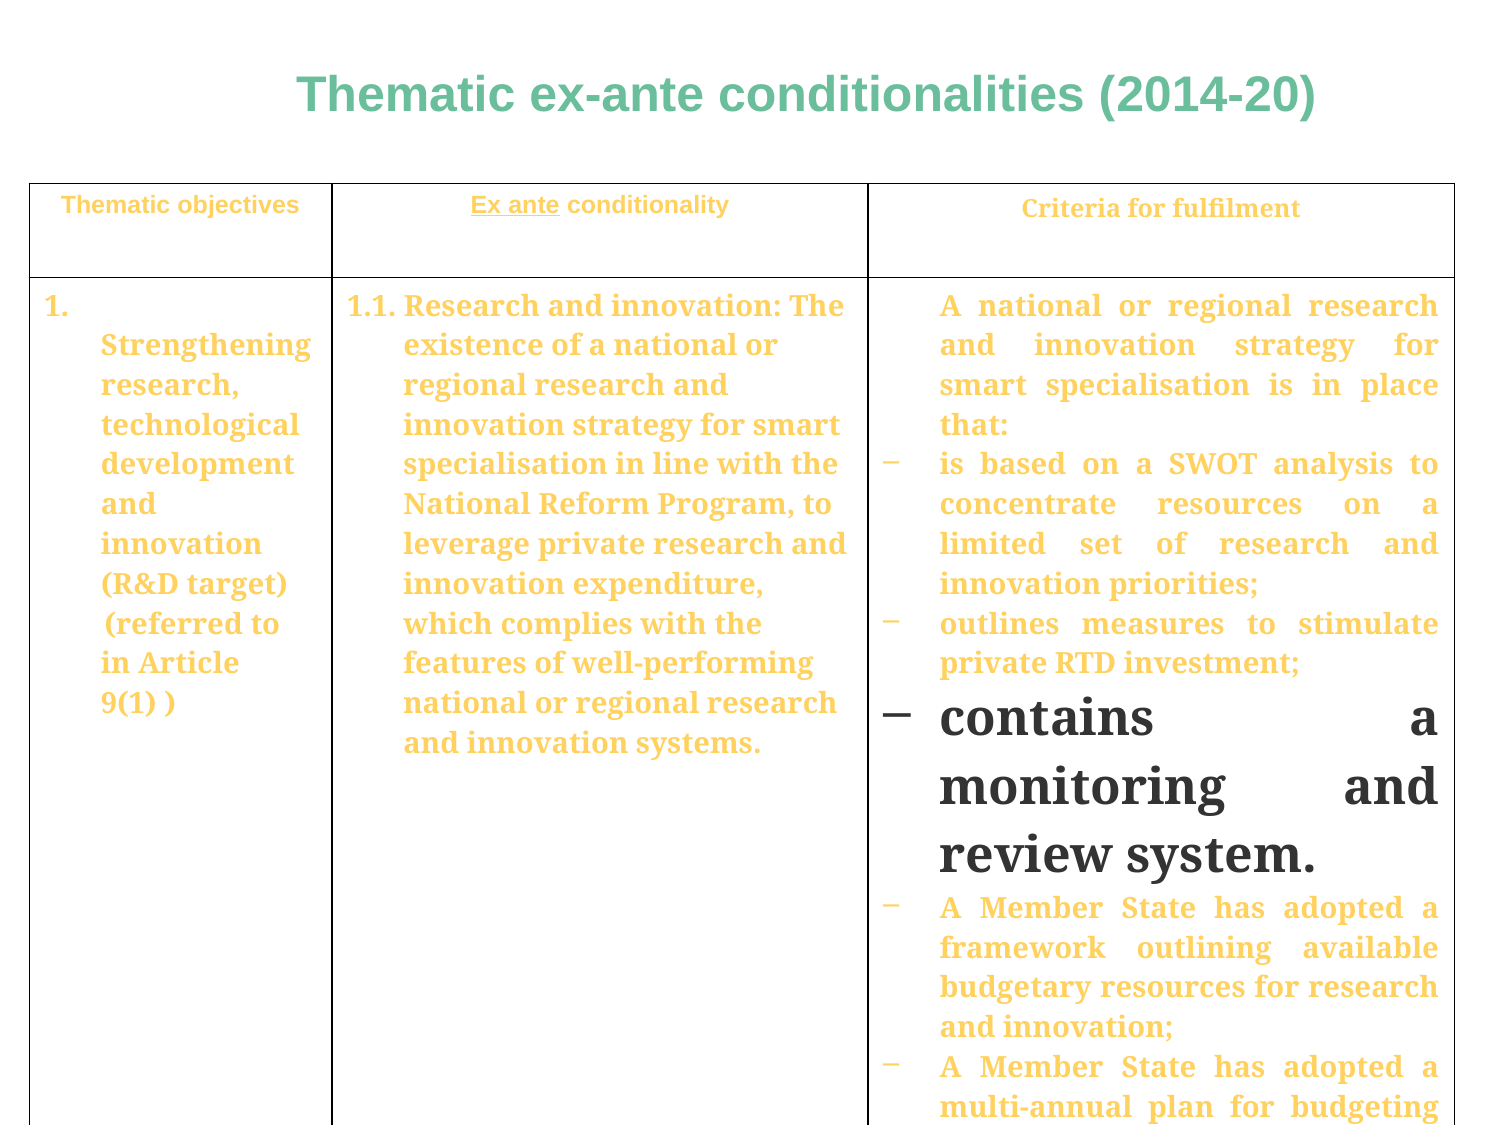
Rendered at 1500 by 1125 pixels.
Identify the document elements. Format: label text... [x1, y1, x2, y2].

table_cell 1.1. Research and innovation: The existence of a national or regional research and innovation strategy for smart specialisation in line with the National Reform Program, to leverage private research and innovation expenditure, which complies with the features of well-performing national or regional research and innovation systems. [333, 278, 867, 1125]
table_header Thematic objectives [30, 184, 331, 277]
table_header Criteria for fulfilment [869, 184, 1454, 277]
table_cell 1. Strengthening research, technological development and innovation (R&D target) (referred to in Article 9(1) ) [30, 278, 331, 1125]
title Thematic ex-ante conditionalities (2014-20) [76, 54, 1477, 185]
table_cell A national or regional research and innovation strategy for smart specialisation is in place that: is based on a SWOT analysis to concentrate resources on a limited set of research and innovation priorities; outlines measures to stimulate private RTD investment; contains a monitoring and review system. A Member State has adopted a framework outlining available budgetary resources for research and innovation; A Member State has adopted a multi-annual plan for budgeting and prioritization of investments linked to EU priorities (European Strategy Forum on Research Infrastructures -ESFRI). [869, 278, 1454, 1125]
table_header Ex ante conditionality [333, 184, 867, 277]
